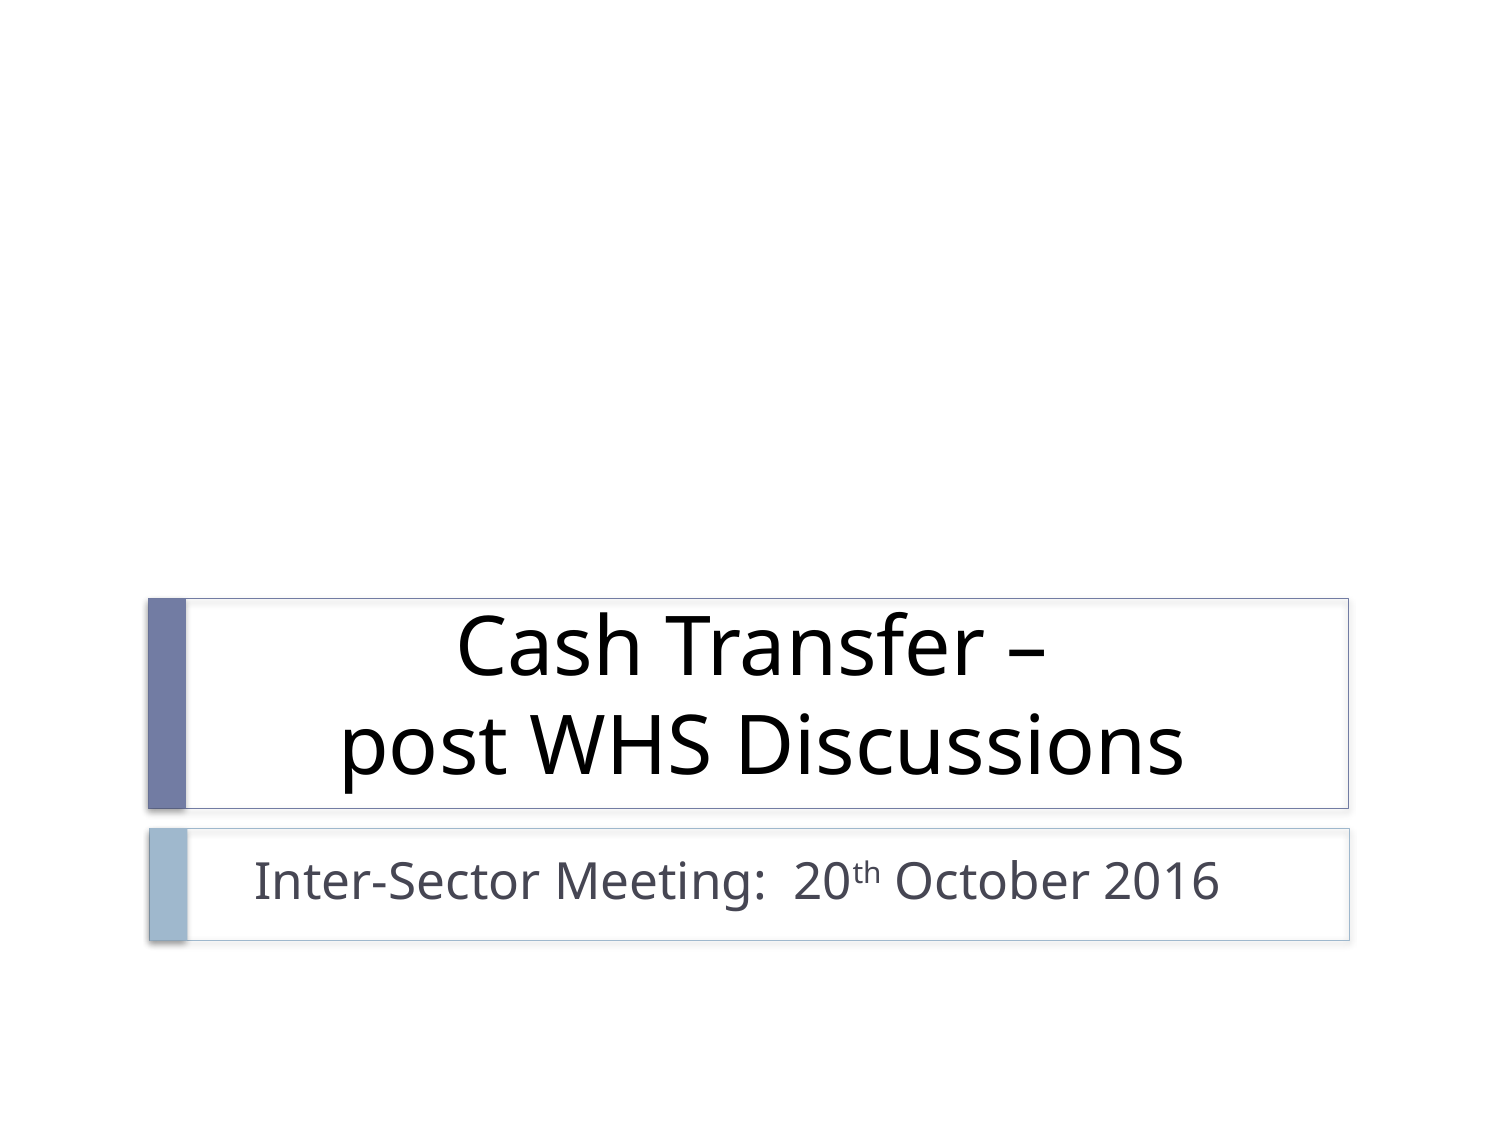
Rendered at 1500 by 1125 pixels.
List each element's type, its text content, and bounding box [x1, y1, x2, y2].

title Cash Transfer – post WHS Discussions [200, 586, 1325, 800]
subtitle Inter-Sector Meeting: 20th October 2016 [200, 840, 1325, 929]
